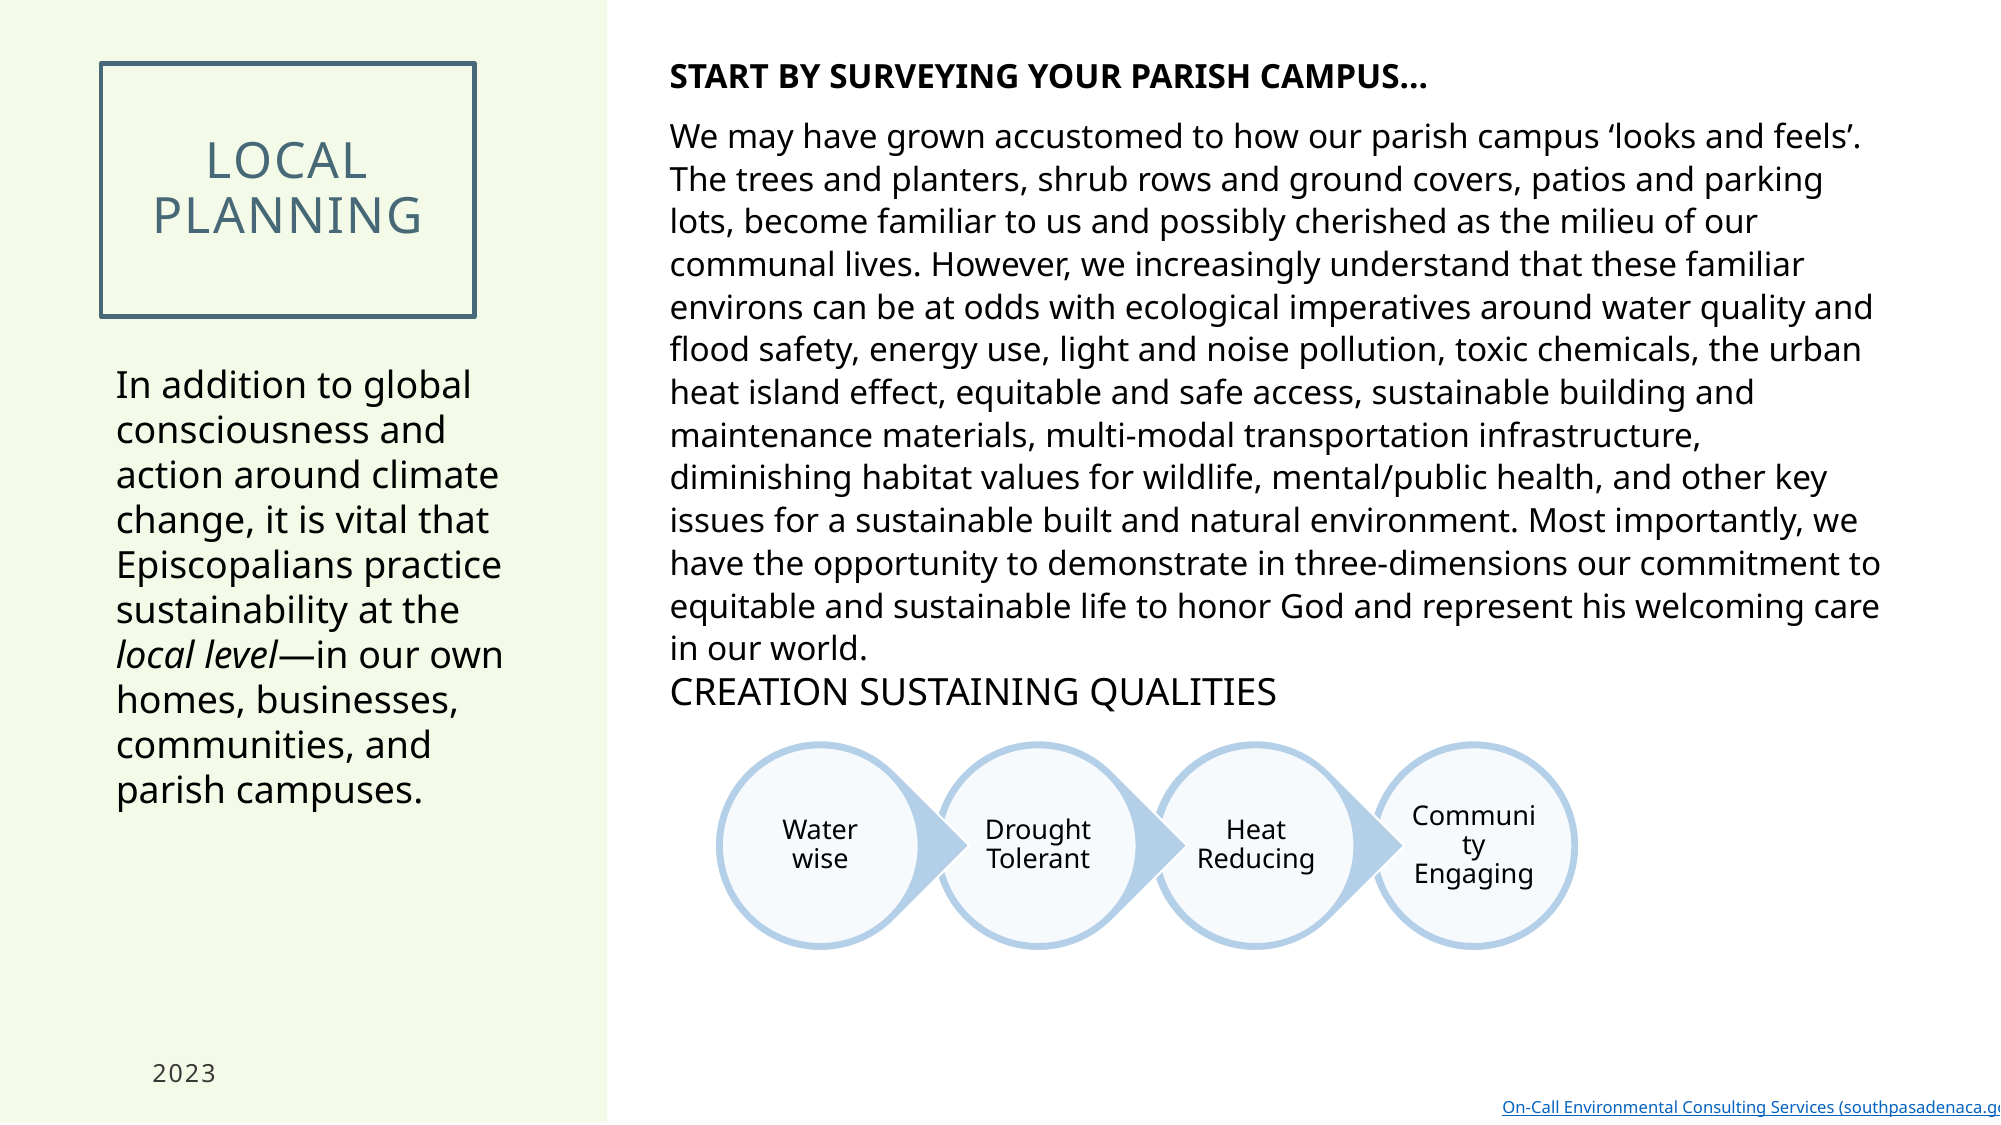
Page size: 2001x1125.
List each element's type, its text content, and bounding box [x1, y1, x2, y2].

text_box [250, 660, 2000, 1031]
text_box START BY SURVEYING YOUR PARISH CAMPUS… We may have grown accustomed to how our parish campus ‘looks and feels’. The trees and planters, shrub rows and ground covers, patios and parking lots, become familiar to us and possibly cherished as the milieu of our communal lives. However, we increasingly understand that these familiar environs can be at odds with ecological imperatives around water quality and flood safety, energy use, light and noise pollution, toxic chemicals, the urban heat island effect, equitable and safe access, sustainable building and maintenance materials, multi-modal transportation infrastructure, diminishing habitat values for wildlife, mental/public health, and other key issues for a sustainable built and natural environment. Most importantly, we have the opportunity to demonstrate in three-dimensions our commitment to equitable and sustainable life to honor God and represent his welcoming care in our world. [654, 45, 1899, 660]
title LOCAL PLANNING [99, 61, 477, 319]
text_box On-Call Environmental Consulting Services (southpasadenaca.gov) [1487, 1089, 2000, 1125]
text_box In addition to global consciousness and action around climate change, it is vital that Episcopalians practice sustainability at the local level—in our own homes, businesses, communities, and parish campuses. [101, 353, 542, 819]
slide_number 2023 [137, 1042, 588, 1103]
